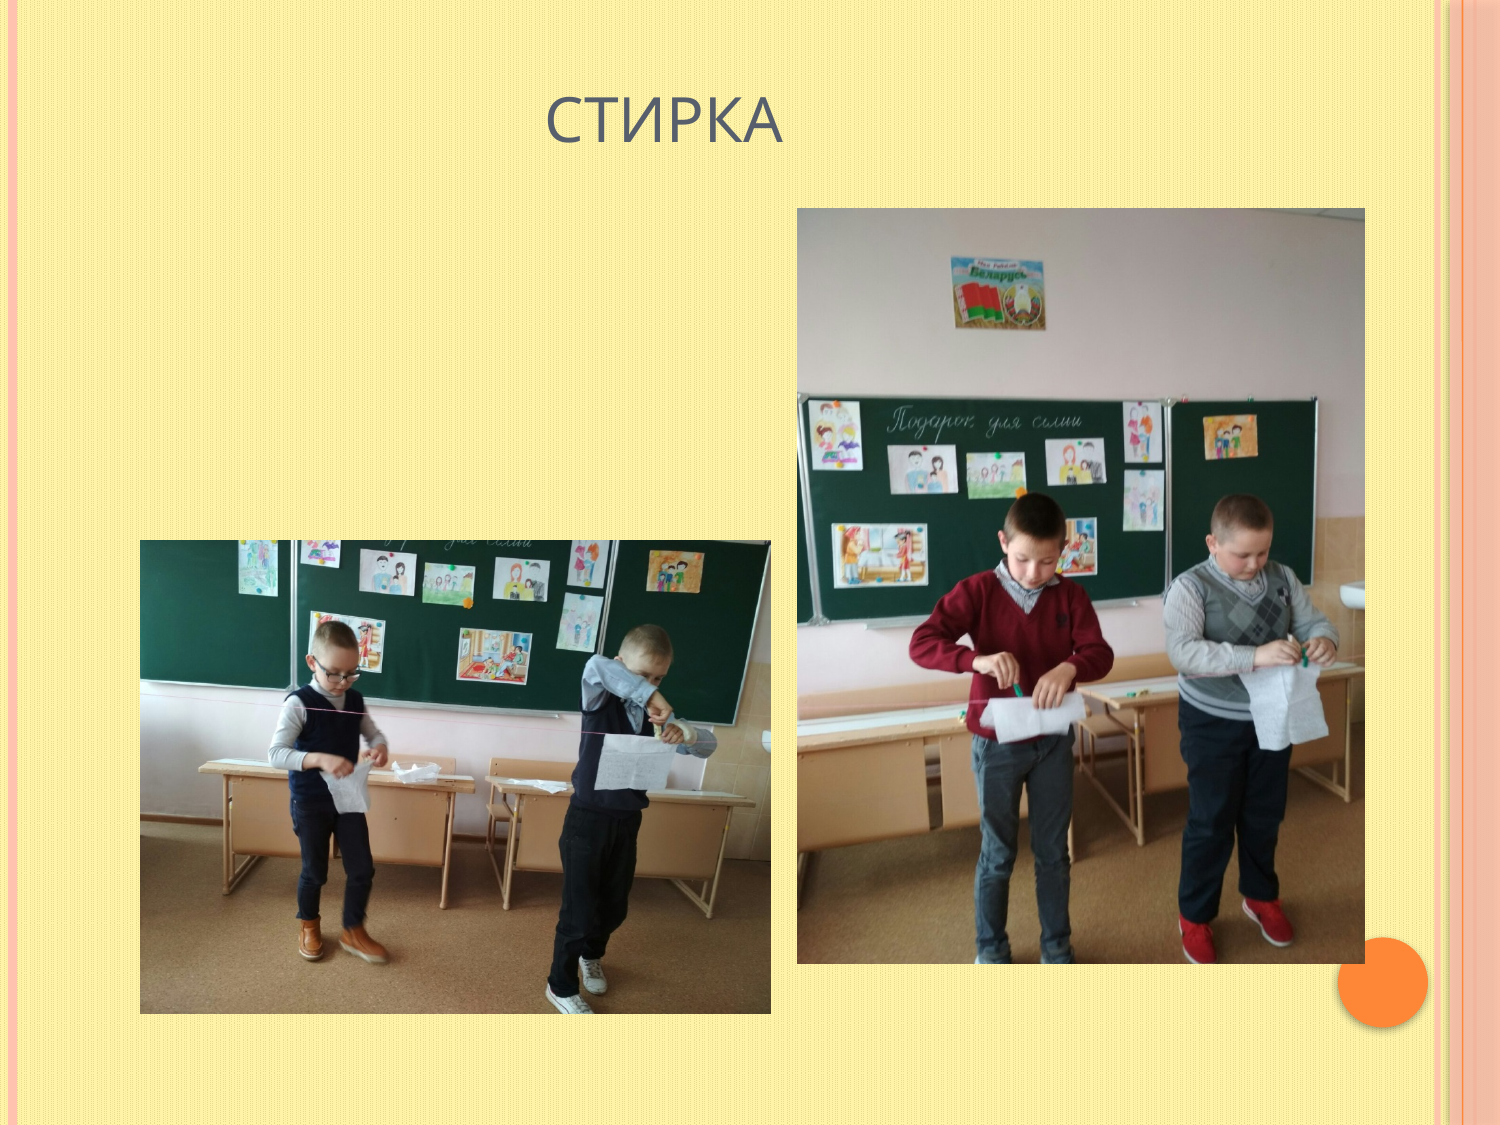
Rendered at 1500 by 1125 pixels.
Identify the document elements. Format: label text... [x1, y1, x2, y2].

picture [796, 207, 1365, 965]
title Стирка [75, 45, 1300, 163]
picture [140, 540, 772, 1014]
